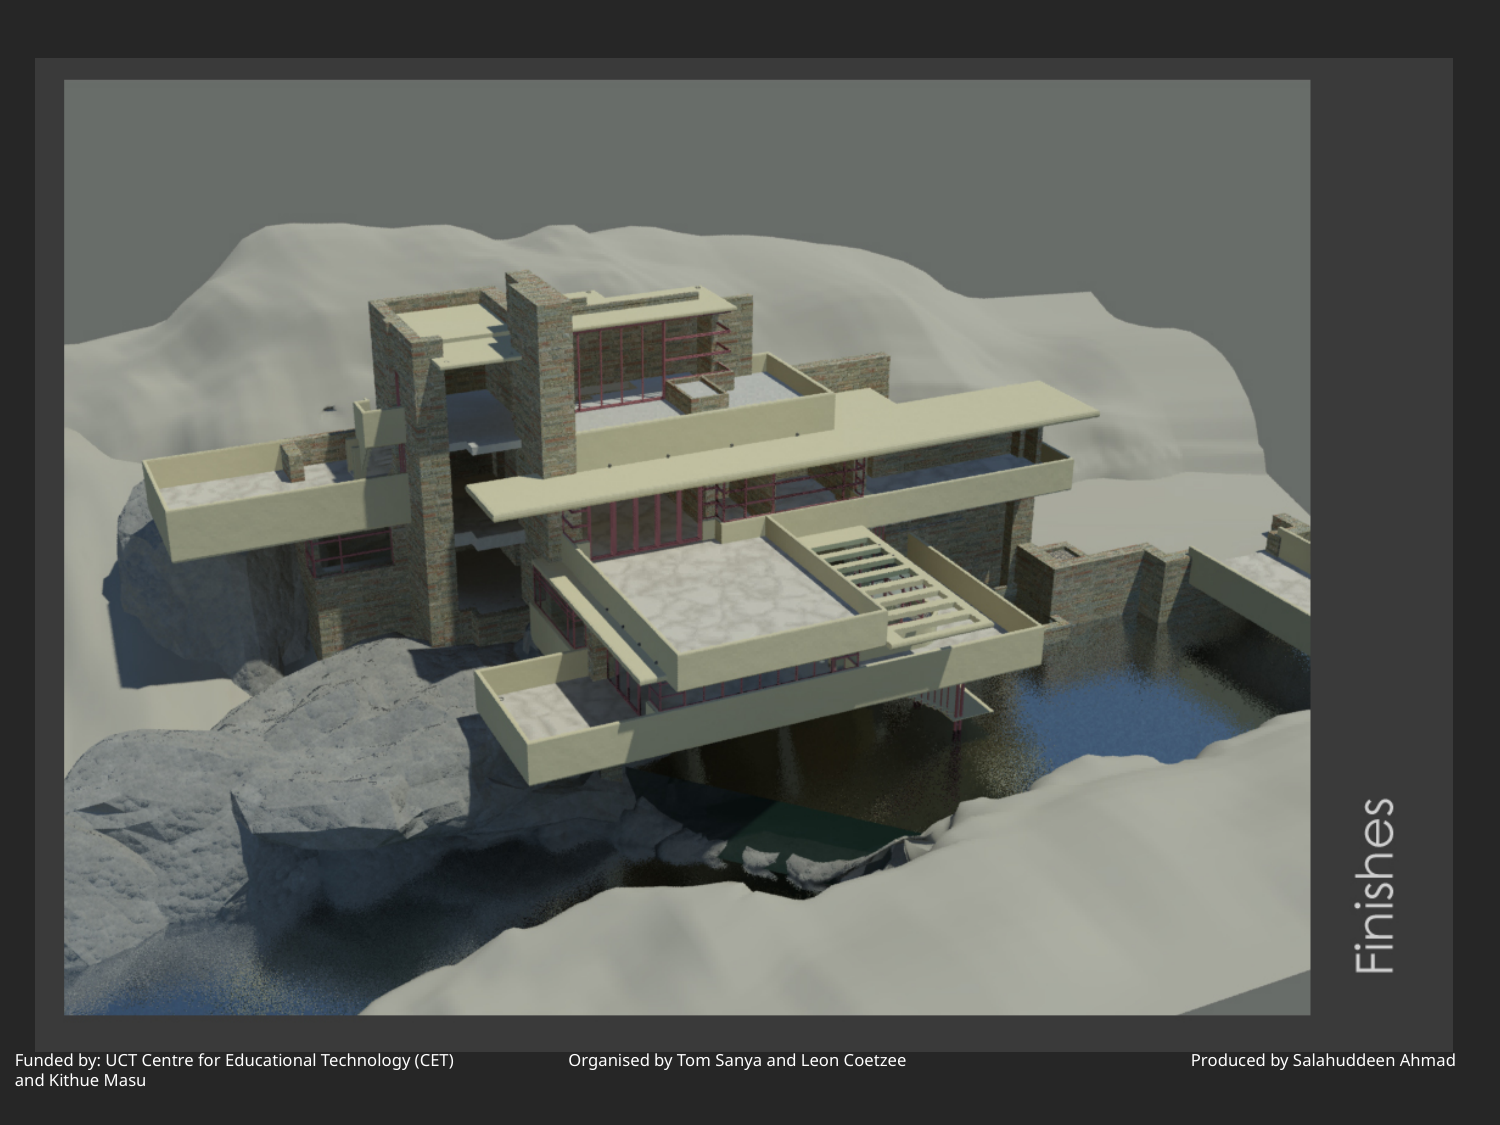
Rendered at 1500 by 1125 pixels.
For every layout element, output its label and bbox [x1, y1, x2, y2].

picture [34, 58, 1453, 1052]
